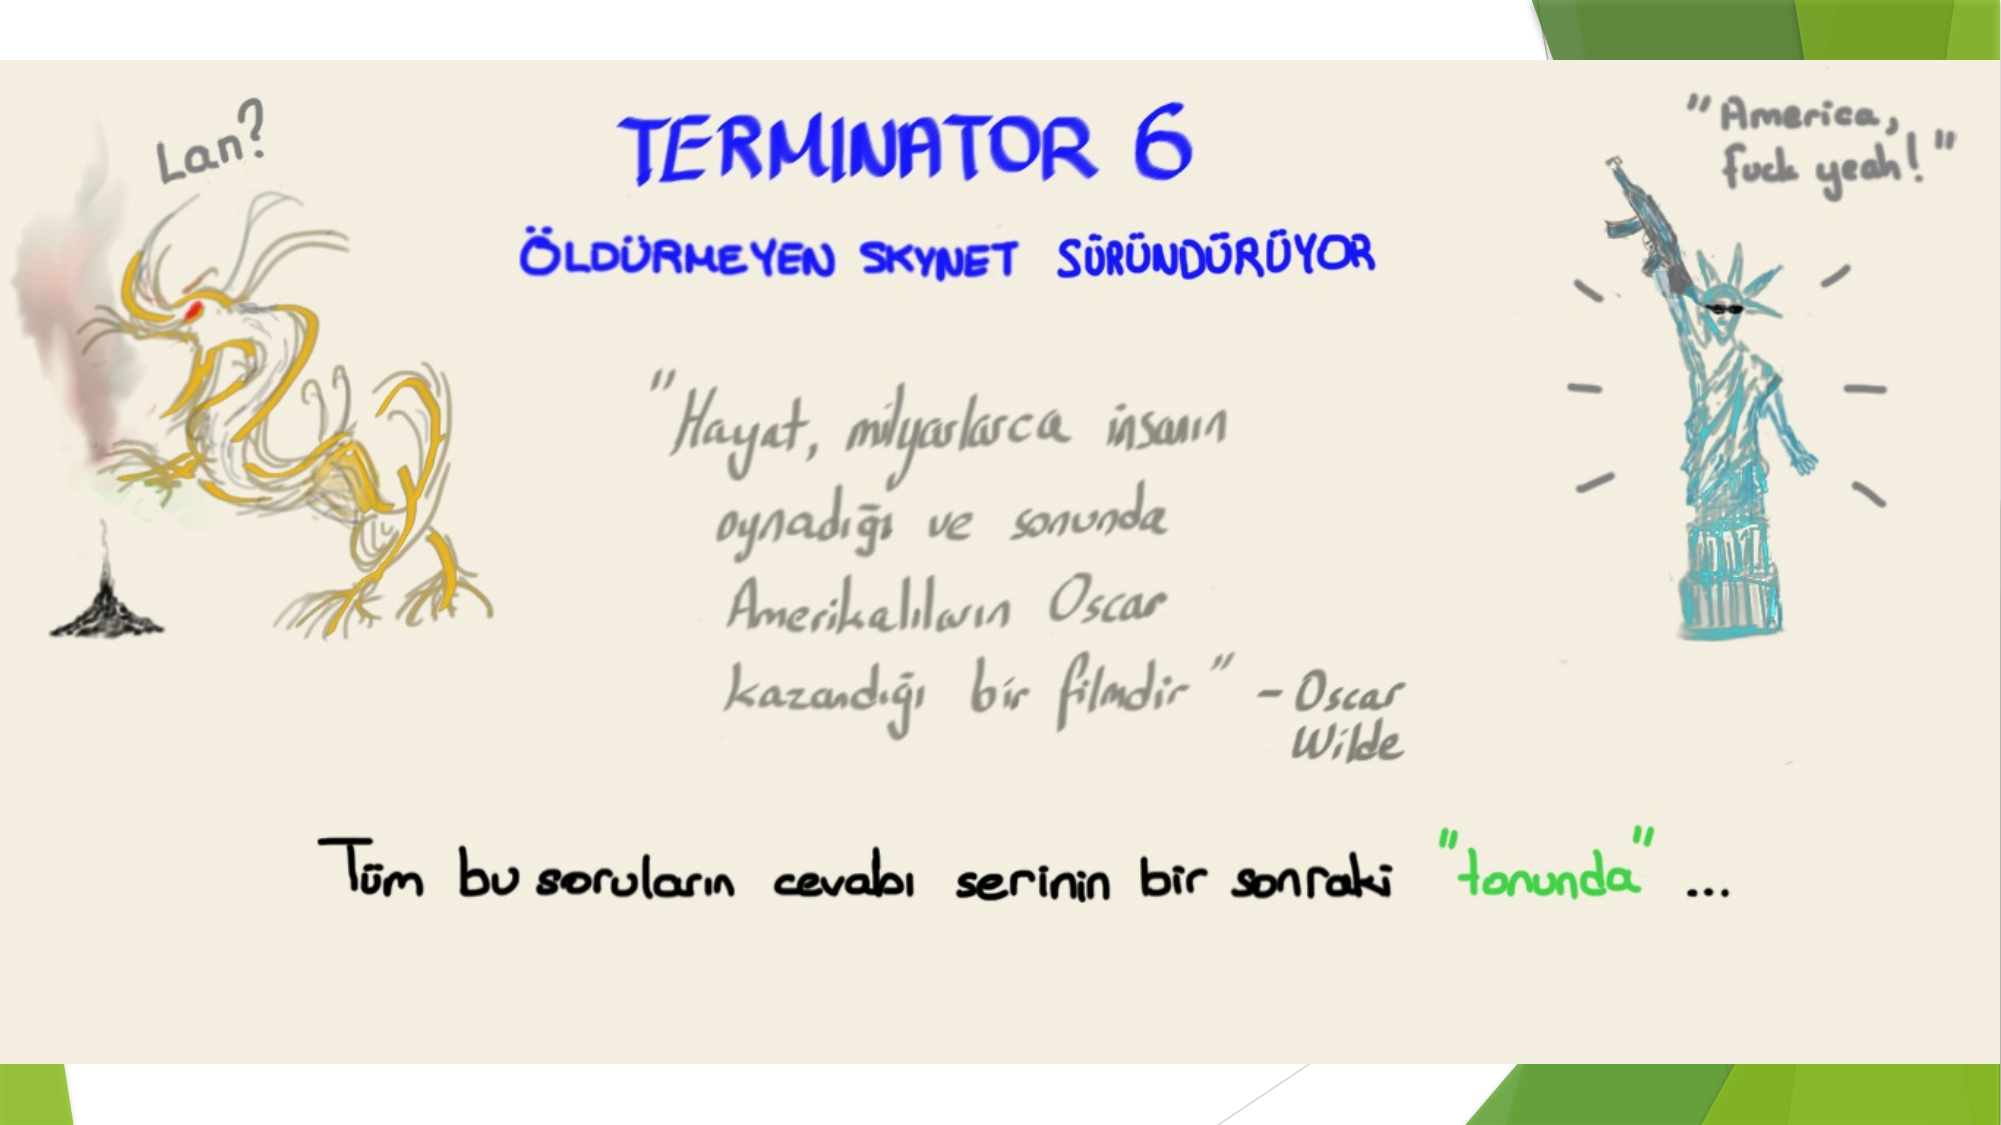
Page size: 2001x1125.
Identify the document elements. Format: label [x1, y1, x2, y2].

picture [0, 60, 2000, 1065]
